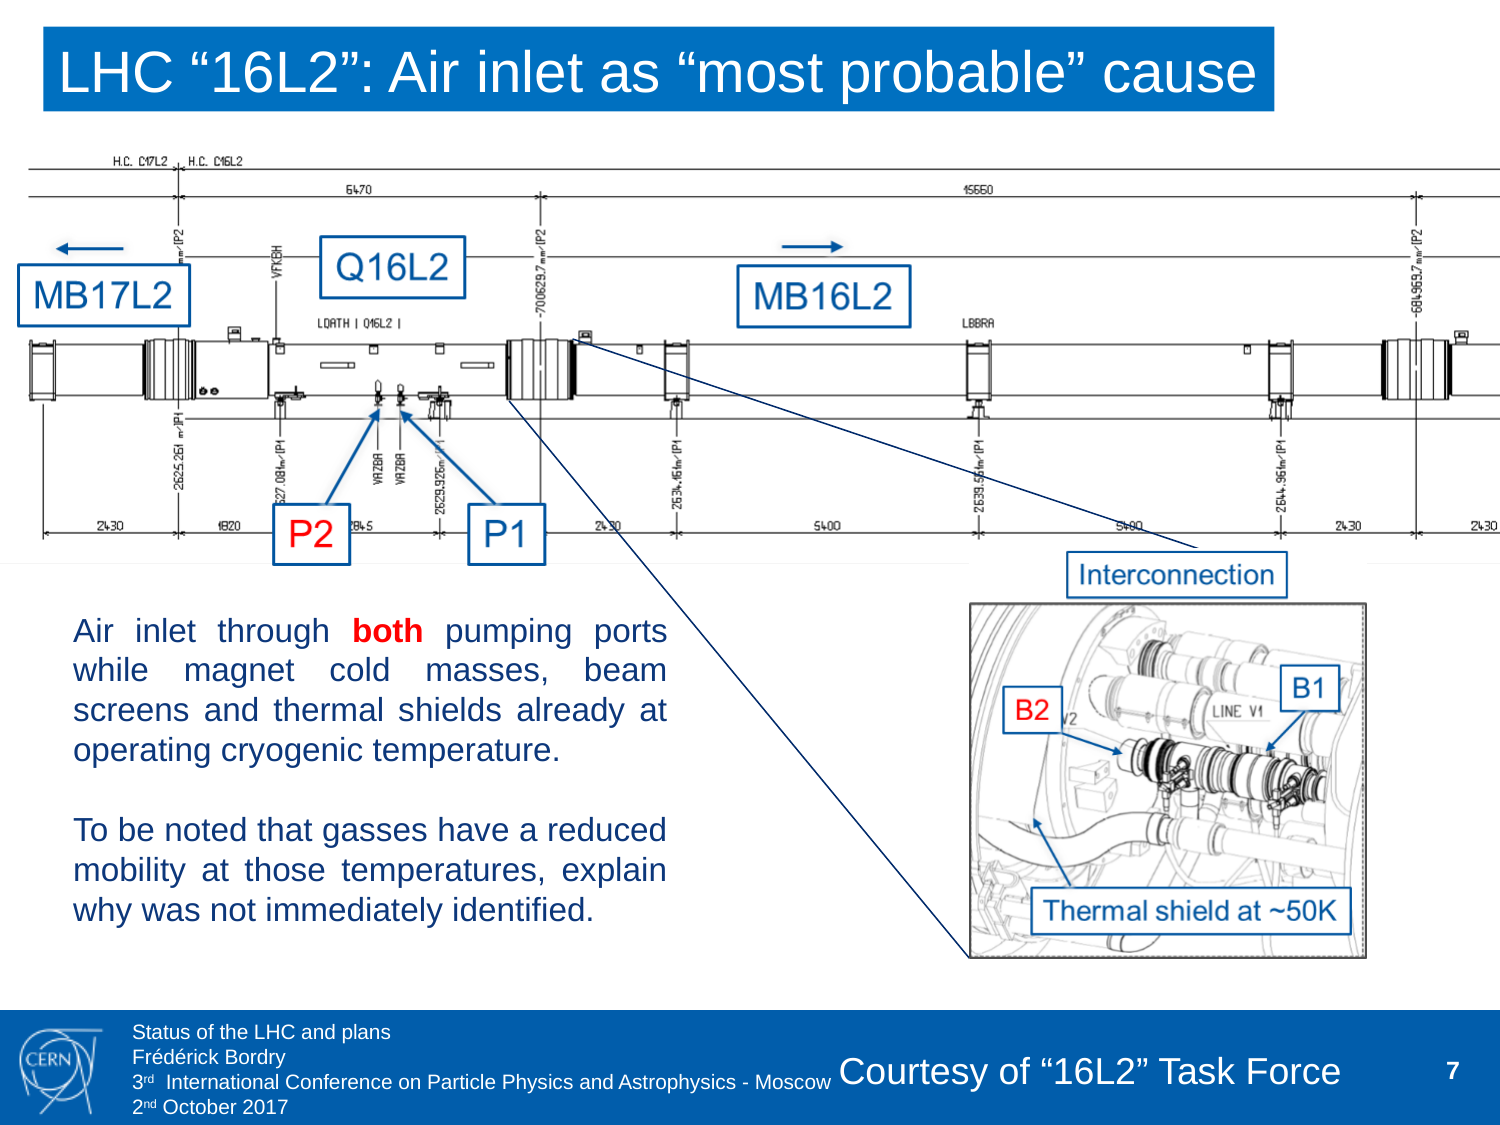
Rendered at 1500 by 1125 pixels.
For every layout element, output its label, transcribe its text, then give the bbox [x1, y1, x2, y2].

picture [0, 126, 1500, 580]
text_box Courtesy of “16L2” Task Force [823, 1039, 1357, 1100]
text_box LHC “16L2”: Air inlet as “most probable” cause [43, 26, 1275, 112]
picture [969, 547, 1367, 959]
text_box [572, 338, 1356, 602]
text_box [508, 400, 960, 959]
text_box Air inlet through both pumping ports while magnet cold masses, beam screens and thermal shields already at operating cryogenic temperature. To be noted that gasses have a reduced mobility at those temperatures, explain why was not immediately identified. [58, 601, 499, 936]
